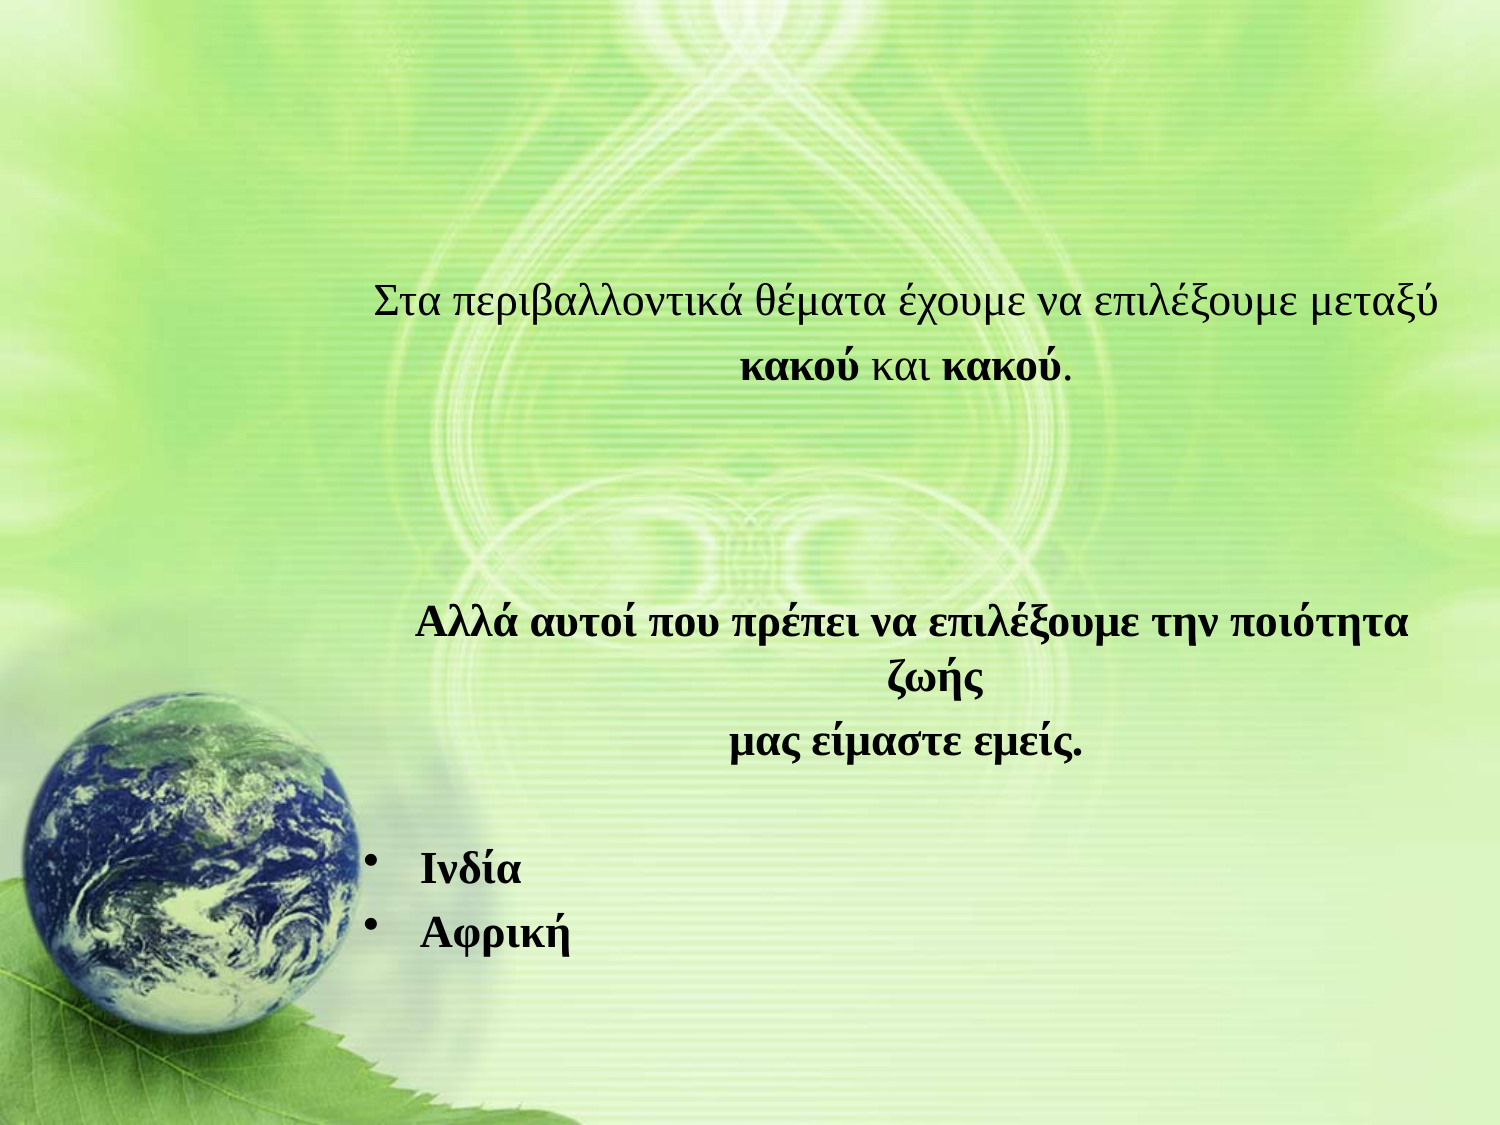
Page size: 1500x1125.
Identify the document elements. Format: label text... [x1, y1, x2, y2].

picture [0, 0, 1500, 1125]
list Στα περιβαλλοντικά θέματα έχουμε να επιλέξουμε μεταξύ κακού και κακού. Αλλά αυτοί που πρέπει να επιλέξουμε την ποιότητα ζωής μας είμαστε εμείς. Ινδία Αφρική [348, 262, 1477, 1006]
